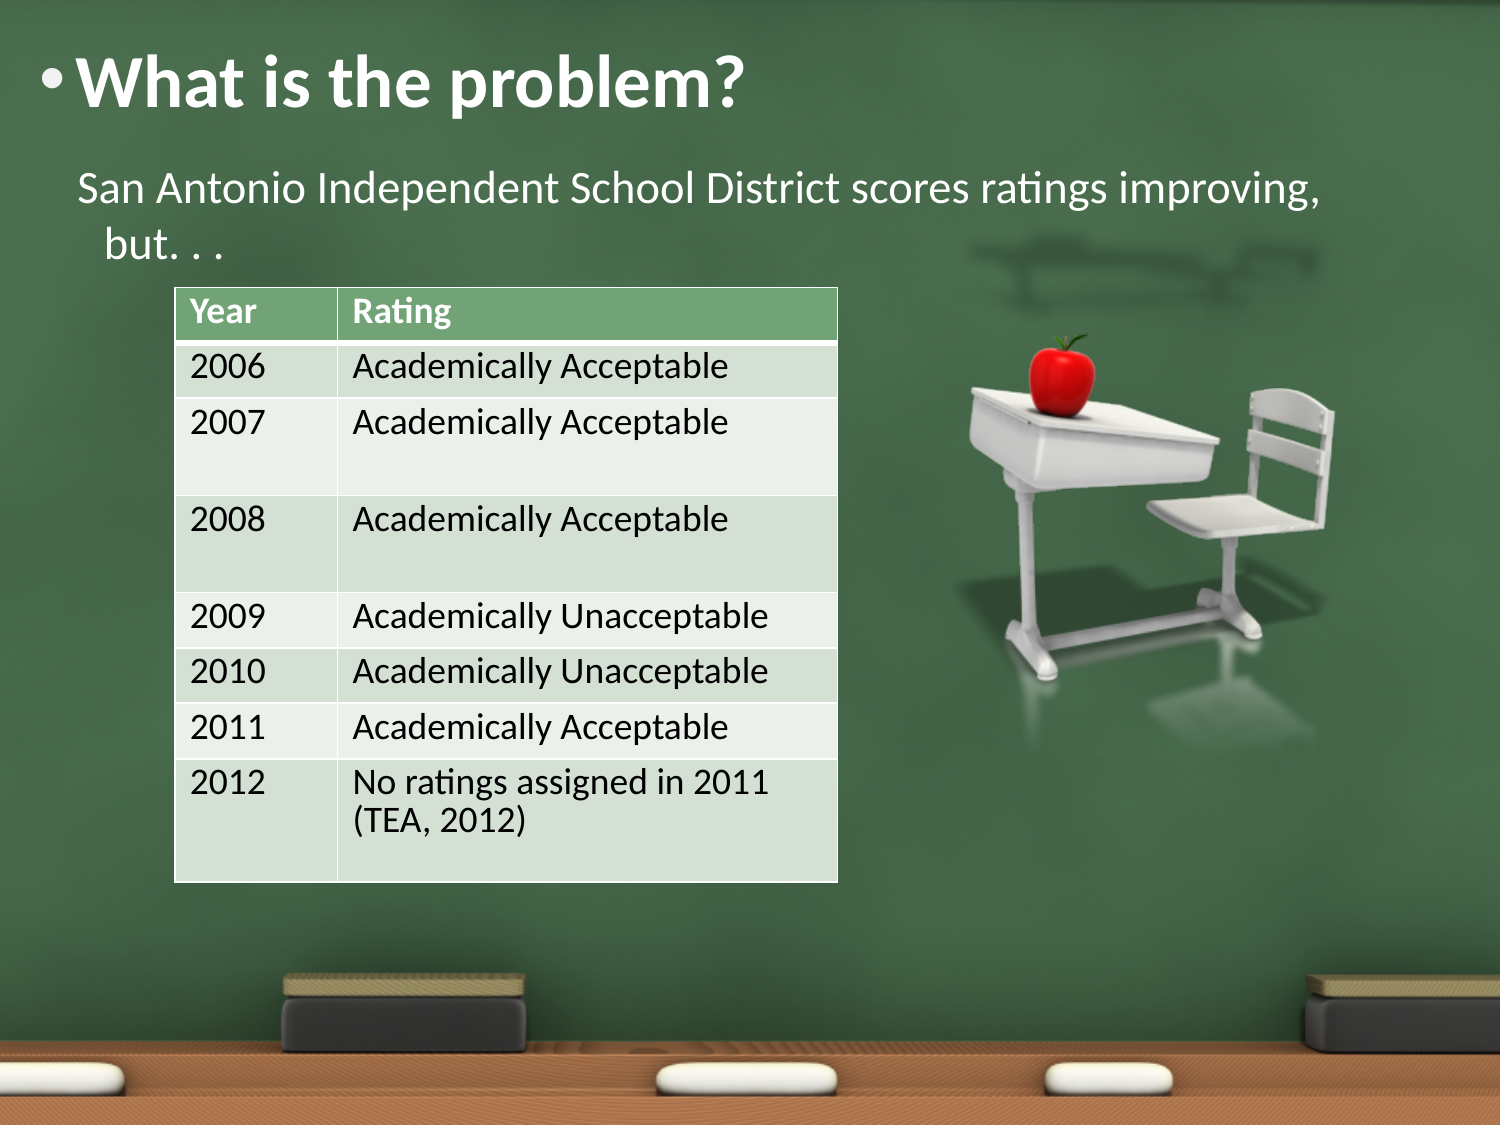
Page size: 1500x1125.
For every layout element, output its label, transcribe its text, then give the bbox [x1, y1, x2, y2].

table_cell 2012 [176, 760, 337, 881]
table_cell No ratings assigned in 2011 (TEA, 2012) [338, 760, 837, 881]
table_cell Academically Acceptable [338, 346, 837, 397]
table_cell 2010 [176, 649, 337, 702]
table_header Rating [338, 288, 837, 340]
table_cell Academically Acceptable [338, 496, 837, 592]
table_cell 2009 [176, 593, 337, 647]
table_cell 2006 [176, 346, 337, 397]
table_cell Academically Unacceptable [338, 593, 837, 647]
table_header Year [176, 288, 337, 340]
table_cell 2007 [176, 399, 337, 495]
table_cell Academically Unacceptable [338, 649, 837, 702]
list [886, 199, 1413, 761]
list San Antonio Independent School District scores ratings improving, but. . . [62, 149, 1416, 278]
table_cell 2011 [176, 704, 337, 758]
table_cell Academically Acceptable [338, 399, 837, 495]
picture [0, 0, 1500, 1125]
table_cell Academically Acceptable [338, 704, 837, 758]
title What is the problem? [24, 24, 1375, 130]
table_cell 2008 [176, 496, 337, 592]
